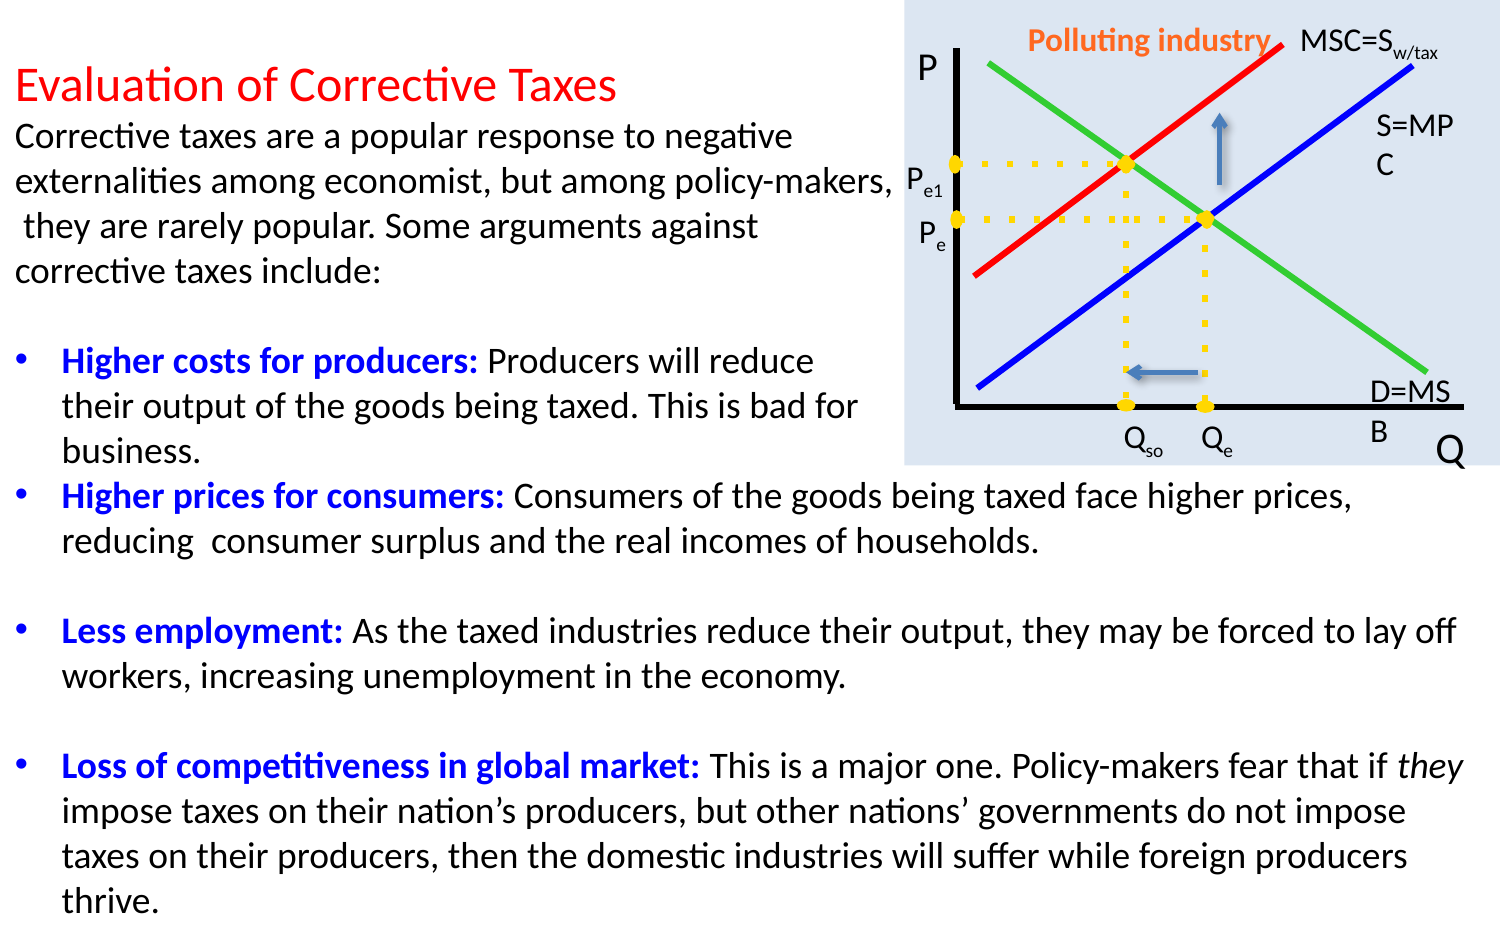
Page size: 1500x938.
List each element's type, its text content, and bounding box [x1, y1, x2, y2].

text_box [891, 0, 1500, 469]
text_box Evaluation of Corrective Taxes Corrective taxes are a popular response to negative externalities among economist, but among policy-makers, they are rarely popular. Some arguments against corrective taxes include: Higher costs for producers: Producers will reduce their output of the goods being taxed. This is bad for business. Higher prices for consumers: Consumers of the goods being taxed face higher prices, reducing consumer surplus and the real incomes of households. Less employment: As the taxed industries reduce their output, they may be forced to lay off workers, increasing unemployment in the economy. Loss of competitiveness in global market: This is a major one. Policy-makers fear that if they impose taxes on their nation’s producers, but other nations’ governments do not impose taxes on their producers, then the domestic industries will suffer while foreign producers thrive. [0, 43, 1500, 929]
